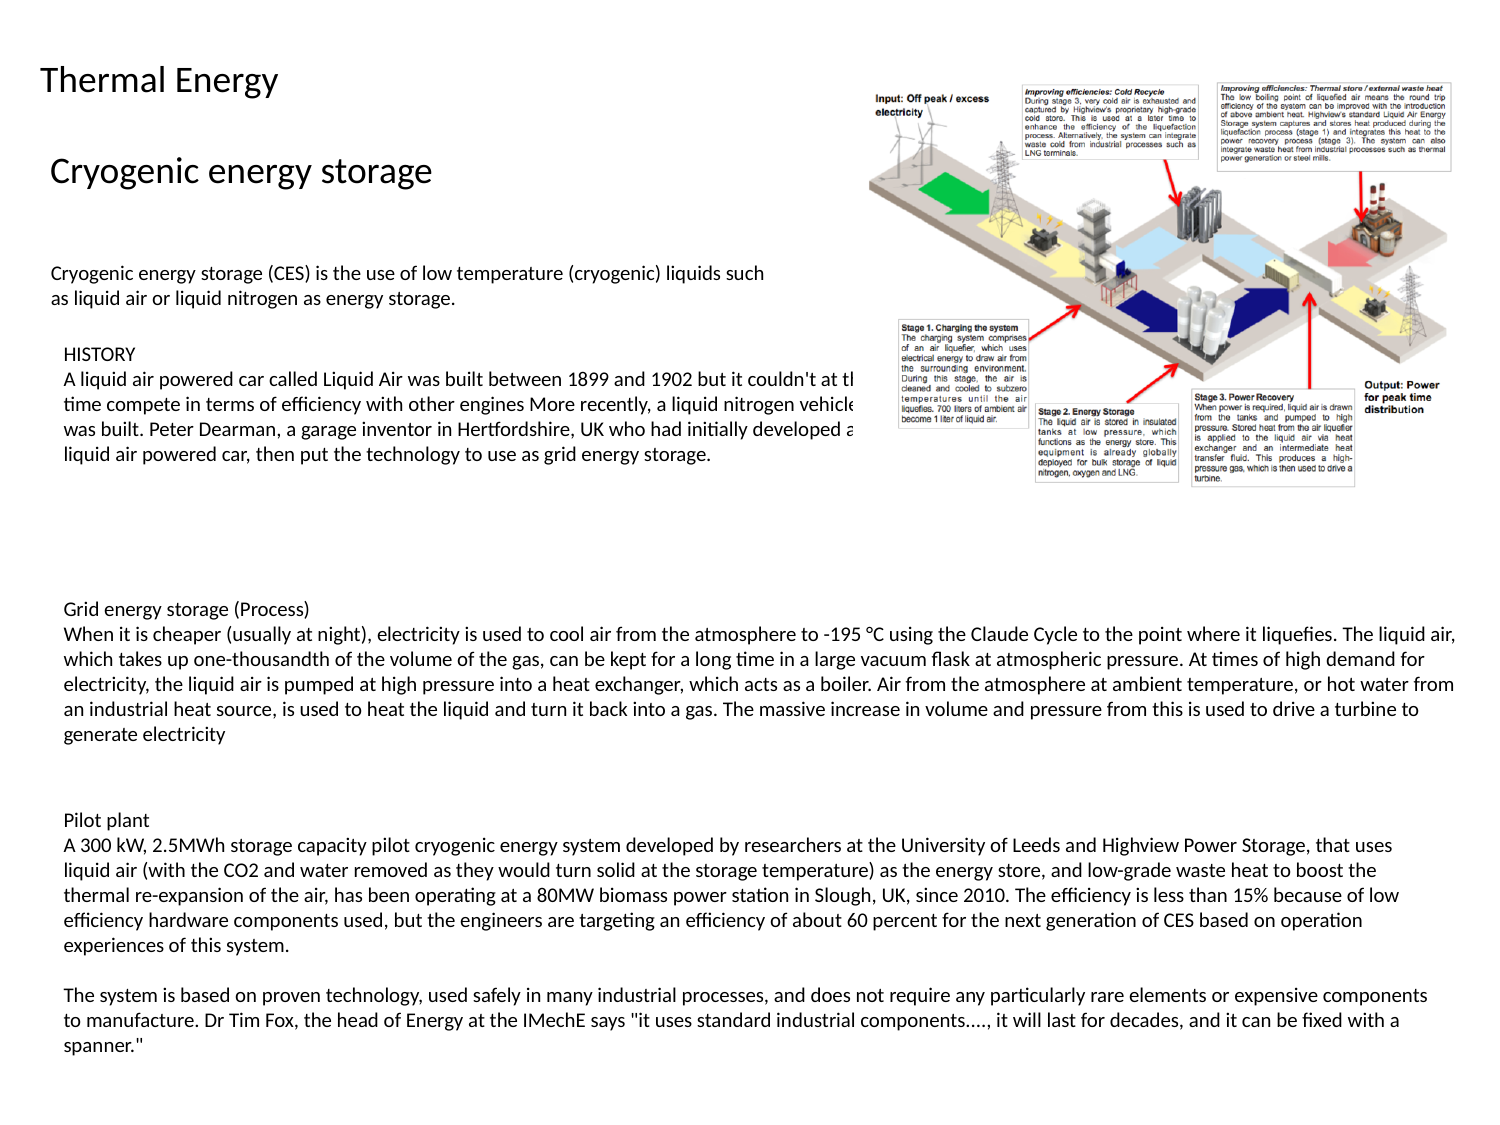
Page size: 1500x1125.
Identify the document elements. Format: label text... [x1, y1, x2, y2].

text_box Cryogenic energy storage (CES) is the use of low temperature (cryogenic) liquids such as liquid air or liquid nitrogen as energy storage. [36, 252, 786, 318]
picture [853, 72, 1459, 494]
text_box HISTORY A liquid air powered car called Liquid Air was built between 1899 and 1902 but it couldn't at the time compete in terms of efficiency with other engines More recently, a liquid nitrogen vehicle was built. Peter Dearman, a garage inventor in Hertfordshire, UK who had initially developed a liquid air powered car, then put the technology to use as grid energy storage. [48, 333, 853, 474]
text_box Cryogenic energy storage [35, 138, 449, 199]
text_box Grid energy storage (Process) When it is cheaper (usually at night), electricity is used to cool air from the atmosphere to -195 °C using the Claude Cycle to the point where it liquefies. The liquid air, which takes up one-thousandth of the volume of the gas, can be kept for a long time in a large vacuum flask at atmospheric pressure. At times of high demand for electricity, the liquid air is pumped at high pressure into a heat exchanger, which acts as a boiler. Air from the atmosphere at ambient temperature, or hot water from an industrial heat source, is used to heat the liquid and turn it back into a gas. The massive increase in volume and pressure from this is used to drive a turbine to generate electricity [48, 588, 1476, 754]
text_box Pilot plant A 300 kW, 2.5MWh storage capacity pilot cryogenic energy system developed by researchers at the University of Leeds and Highview Power Storage, that uses liquid air (with the CO2 and water removed as they would turn solid at the storage temperature) as the energy store, and low-grade waste heat to boost the thermal re-expansion of the air, has been operating at a 80MW biomass power station in Slough, UK, since 2010. The efficiency is less than 15% because of low efficiency hardware components used, but the engineers are targeting an efficiency of about 60 percent for the next generation of CES based on operation experiences of this system. The system is based on proven technology, used safely in many industrial processes, and does not require any particularly rare elements or expensive components to manufacture. Dr Tim Fox, the head of Energy at the IMechE says "it uses standard industrial components...., it will last for decades, and it can be fixed with a spanner." [48, 799, 1459, 1064]
text_box Thermal Energy [25, 47, 303, 108]
